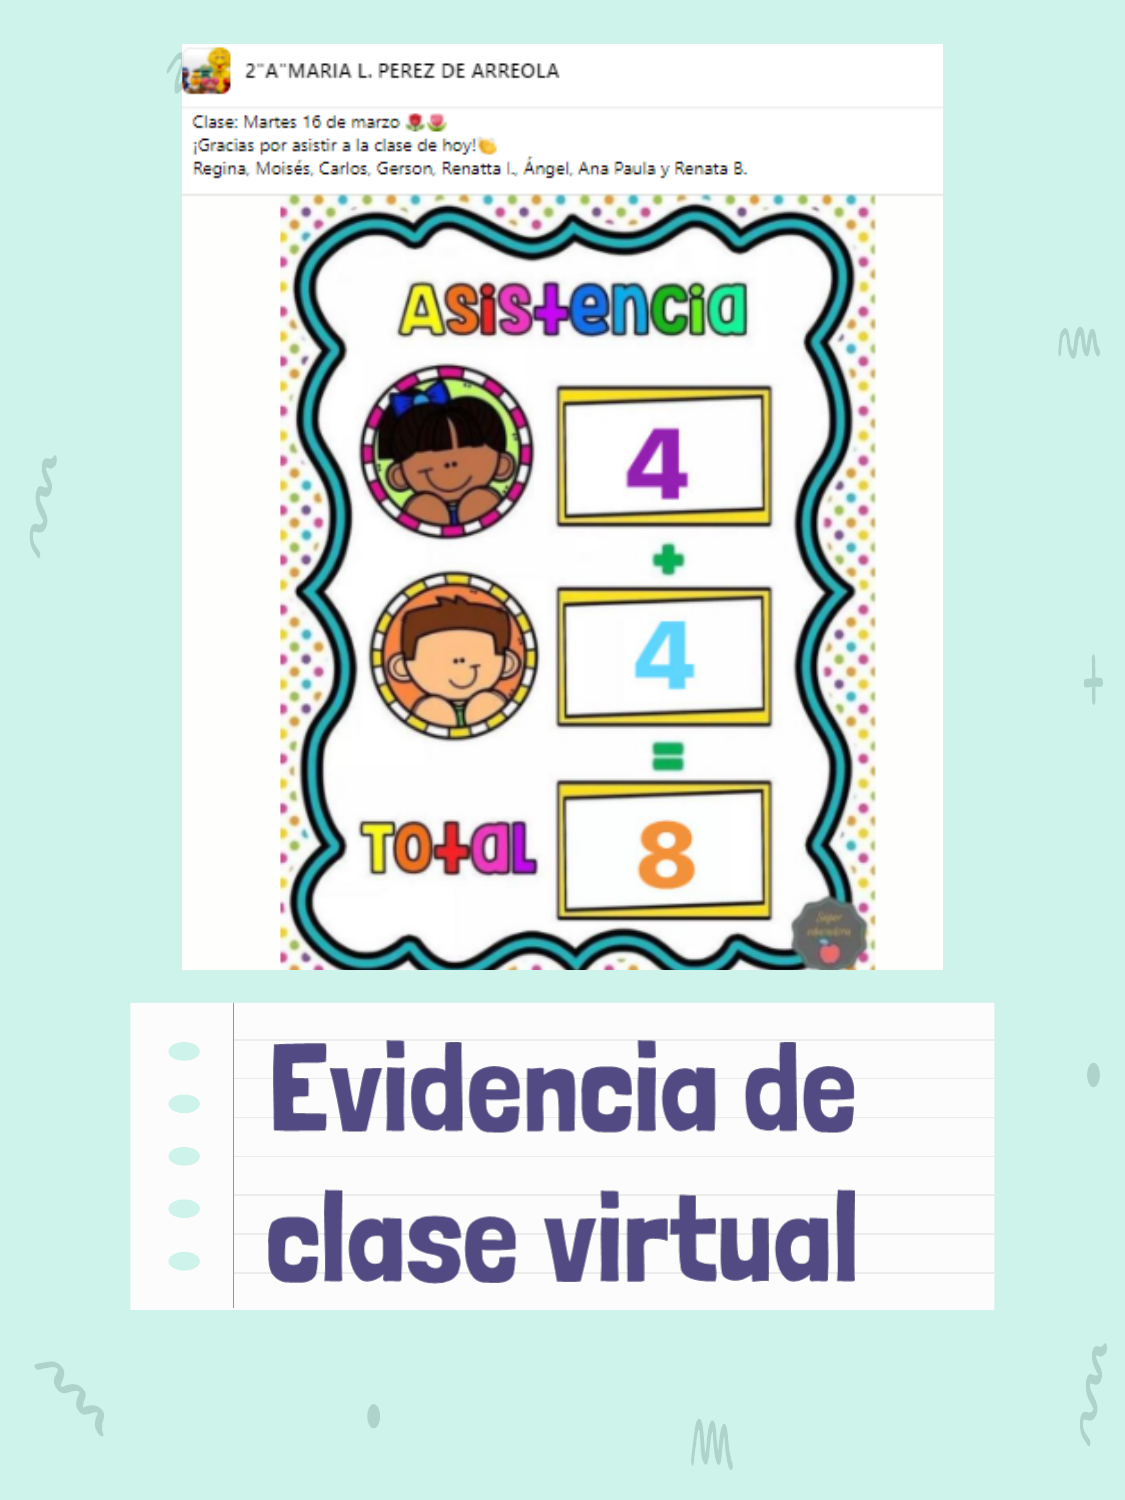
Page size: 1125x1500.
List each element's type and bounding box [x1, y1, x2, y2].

picture [130, 972, 995, 1387]
picture [181, 43, 944, 970]
